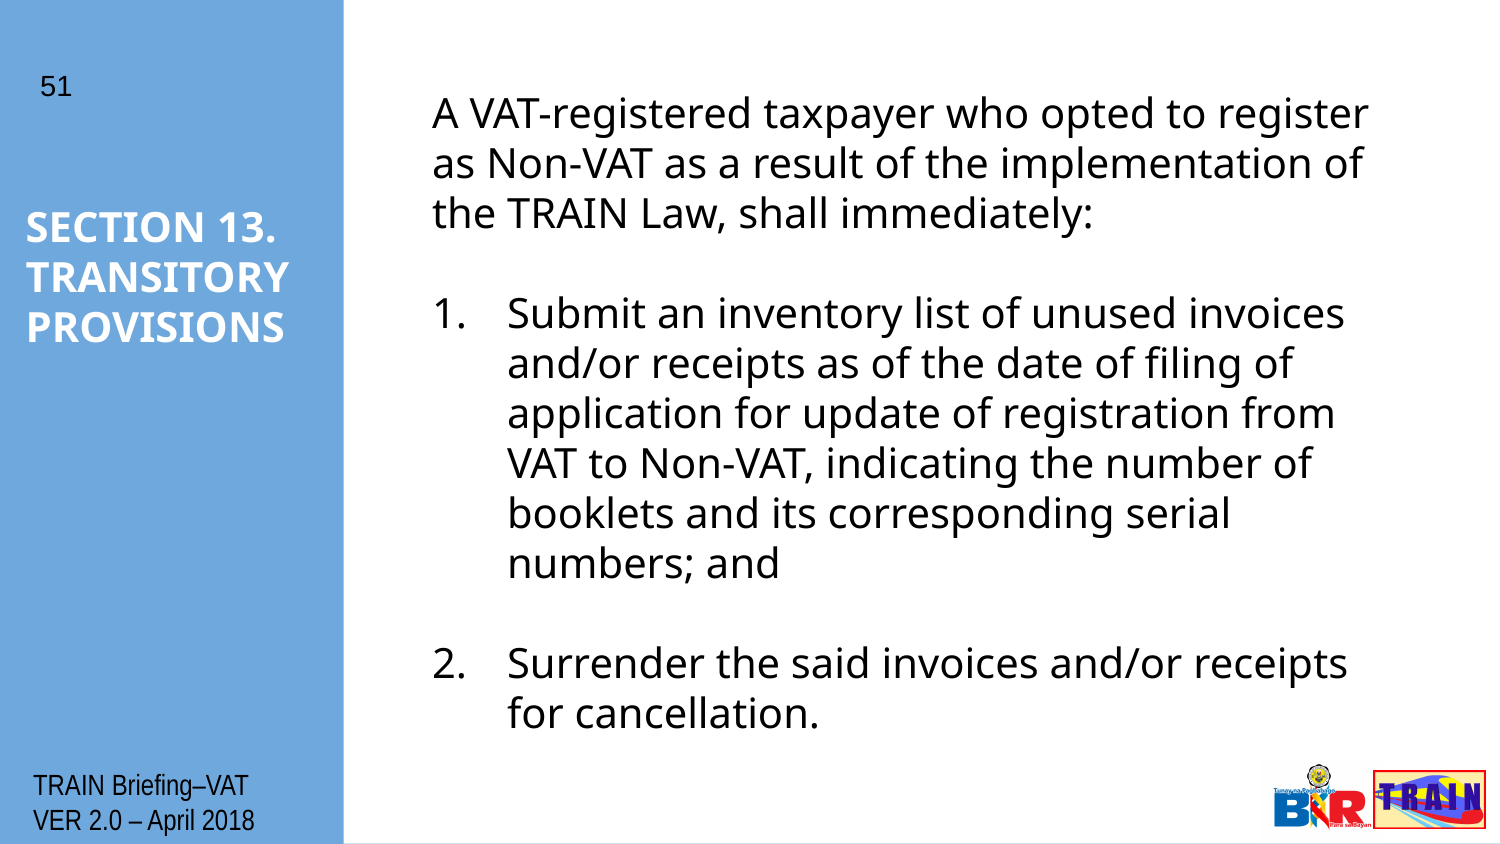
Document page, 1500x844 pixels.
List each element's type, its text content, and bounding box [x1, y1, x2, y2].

title SECTION 13. TRANSITORY PROVISIONS [10, 185, 357, 662]
slide_number 51 [25, 52, 100, 117]
picture [1260, 761, 1486, 843]
text_box A VAT-registered taxpayer who opted to register as Non-VAT as a result of the implementation of the TRAIN Law, shall immediately: Submit an inventory list of unused invoices and/or receipts as of the date of filing of application for update of registration from VAT to Non-VAT, indicating the number of booklets and its corresponding serial numbers; and Surrender the said invoices and/or receipts for cancellation. [417, 79, 1404, 706]
